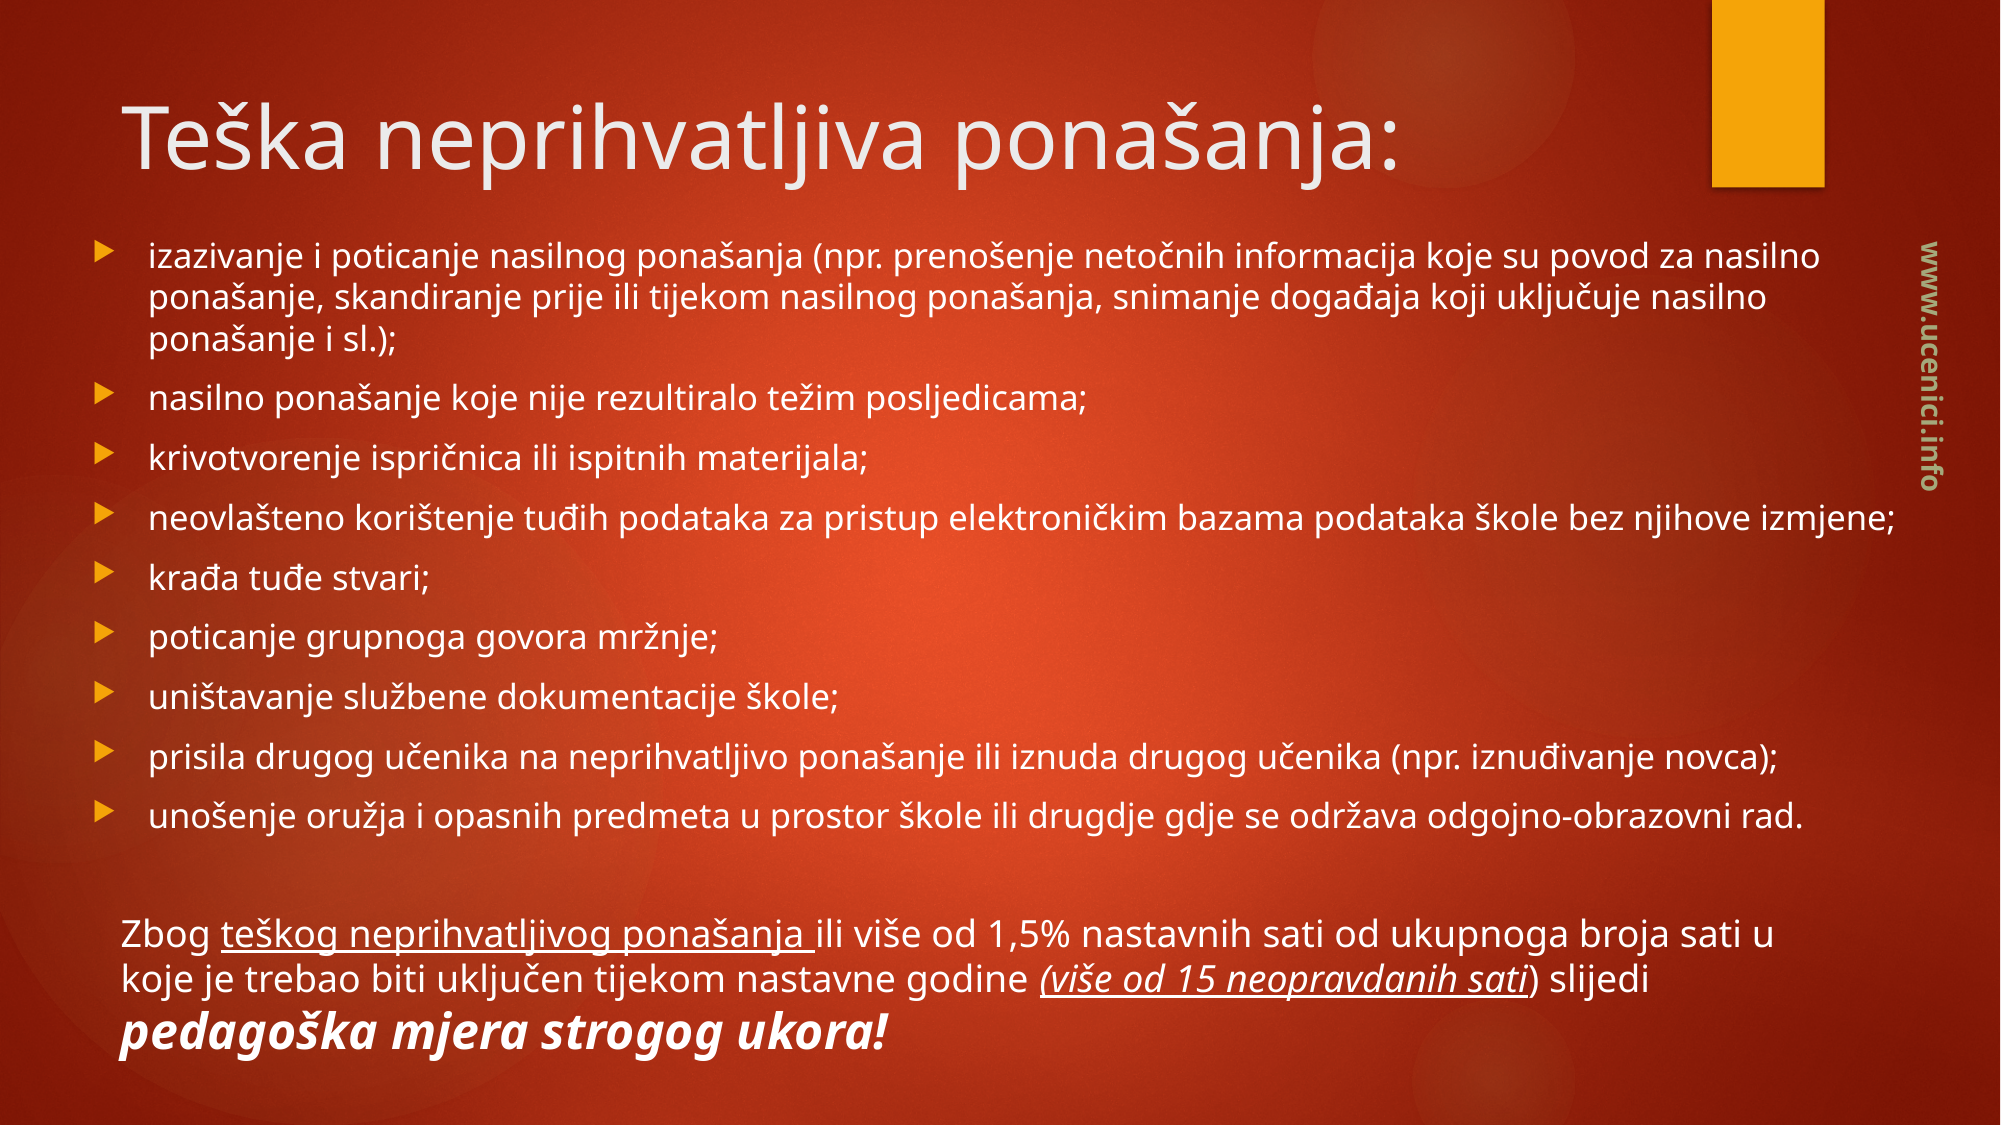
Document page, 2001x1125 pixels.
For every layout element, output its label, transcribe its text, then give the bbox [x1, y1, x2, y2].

title Teška neprihvatljiva ponašanja: [105, 73, 1649, 226]
text_box Zbog teškog neprihvatljivog ponašanja ili više od 1,5% nastavnih sati od ukupnoga broja sati u koje je trebao biti uključen tijekom nastavne godine (više od 15 neopravdanih sati) slijedi pedagoška mjera strogog ukora! [105, 902, 1871, 1125]
list izazivanje i poticanje nasilnog ponašanja (npr. prenošenje netočnih informacija koje su povod za nasilno ponašanje, skandiranje prije ili tijekom nasilnog ponašanja, snimanje događaja koji uključuje nasilno ponašanje i sl.); nasilno ponašanje koje nije rezultiralo težim posljedicama; krivotvorenje ispričnica ili ispitnih materijala; neovlašteno korištenje tuđih podataka za pristup elektroničkim bazama podataka škole bez njihove izmjene; krađa tuđe stvari; poticanje grupnoga govora mržnje; uništavanje službene dokumentacije škole; prisila drugog učenika na neprihvatljivo ponašanje ili iznuda drugog učenika (npr. iznuđivanje novca); unošenje oružja i opasnih predmeta u prostor škole ili drugdje gdje se održava odgojno-obrazovni rad. [76, 226, 1908, 854]
footer www.ucenici.info [1908, 226, 1959, 860]
